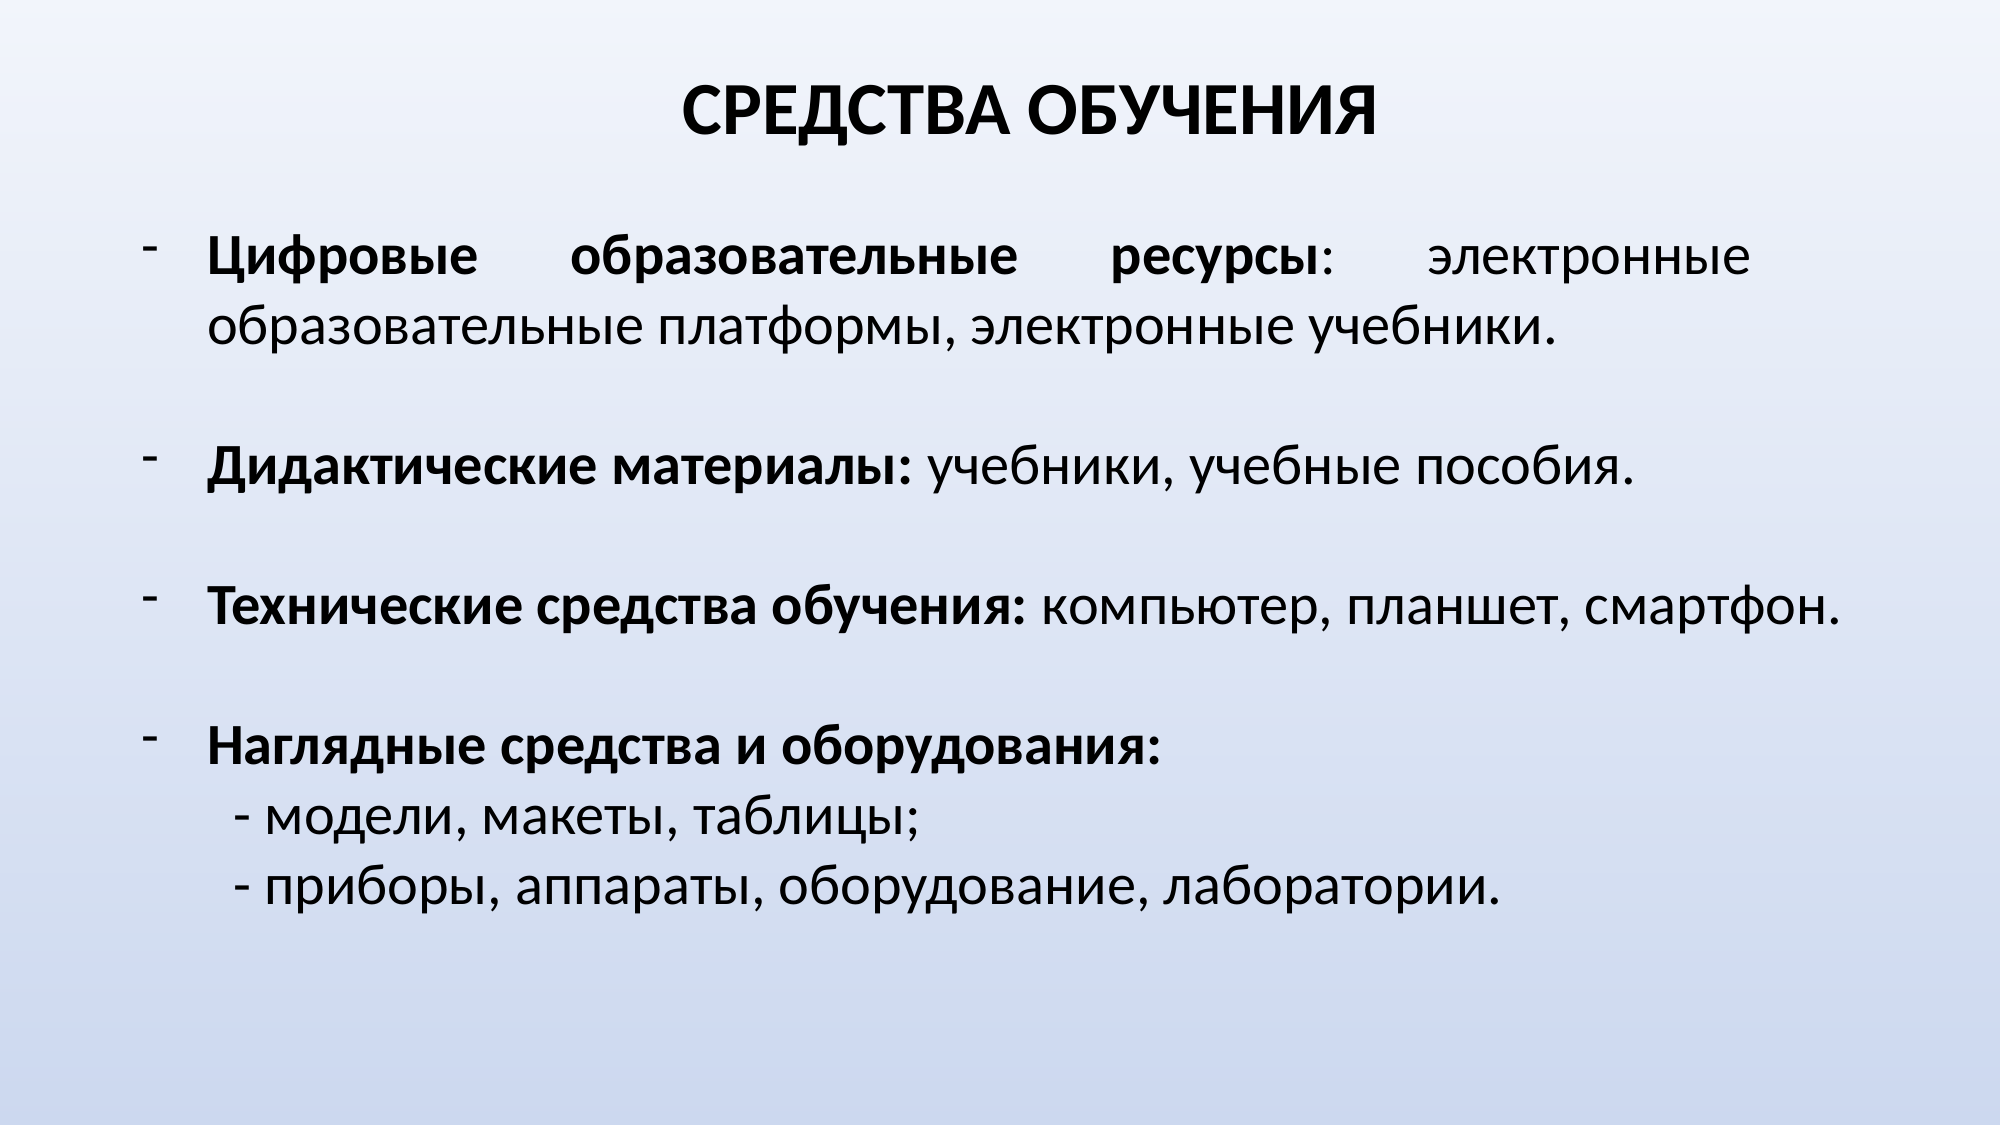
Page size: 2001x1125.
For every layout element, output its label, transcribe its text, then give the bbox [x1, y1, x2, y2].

text_box СРЕДСТВА ОБУЧЕНИЯ [243, 44, 1836, 165]
text_box Цифровые образовательные ресурсы: электронные образовательные платформы, электронные учебники. Дидактические материалы: учебники, учебные пособия. Технические средства обучения: компьютер, планшет, смартфон. Наглядные средства и оборудования: - модели, макеты, таблицы; - приборы, аппараты, оборудование, лаборатории. [117, 201, 1859, 932]
